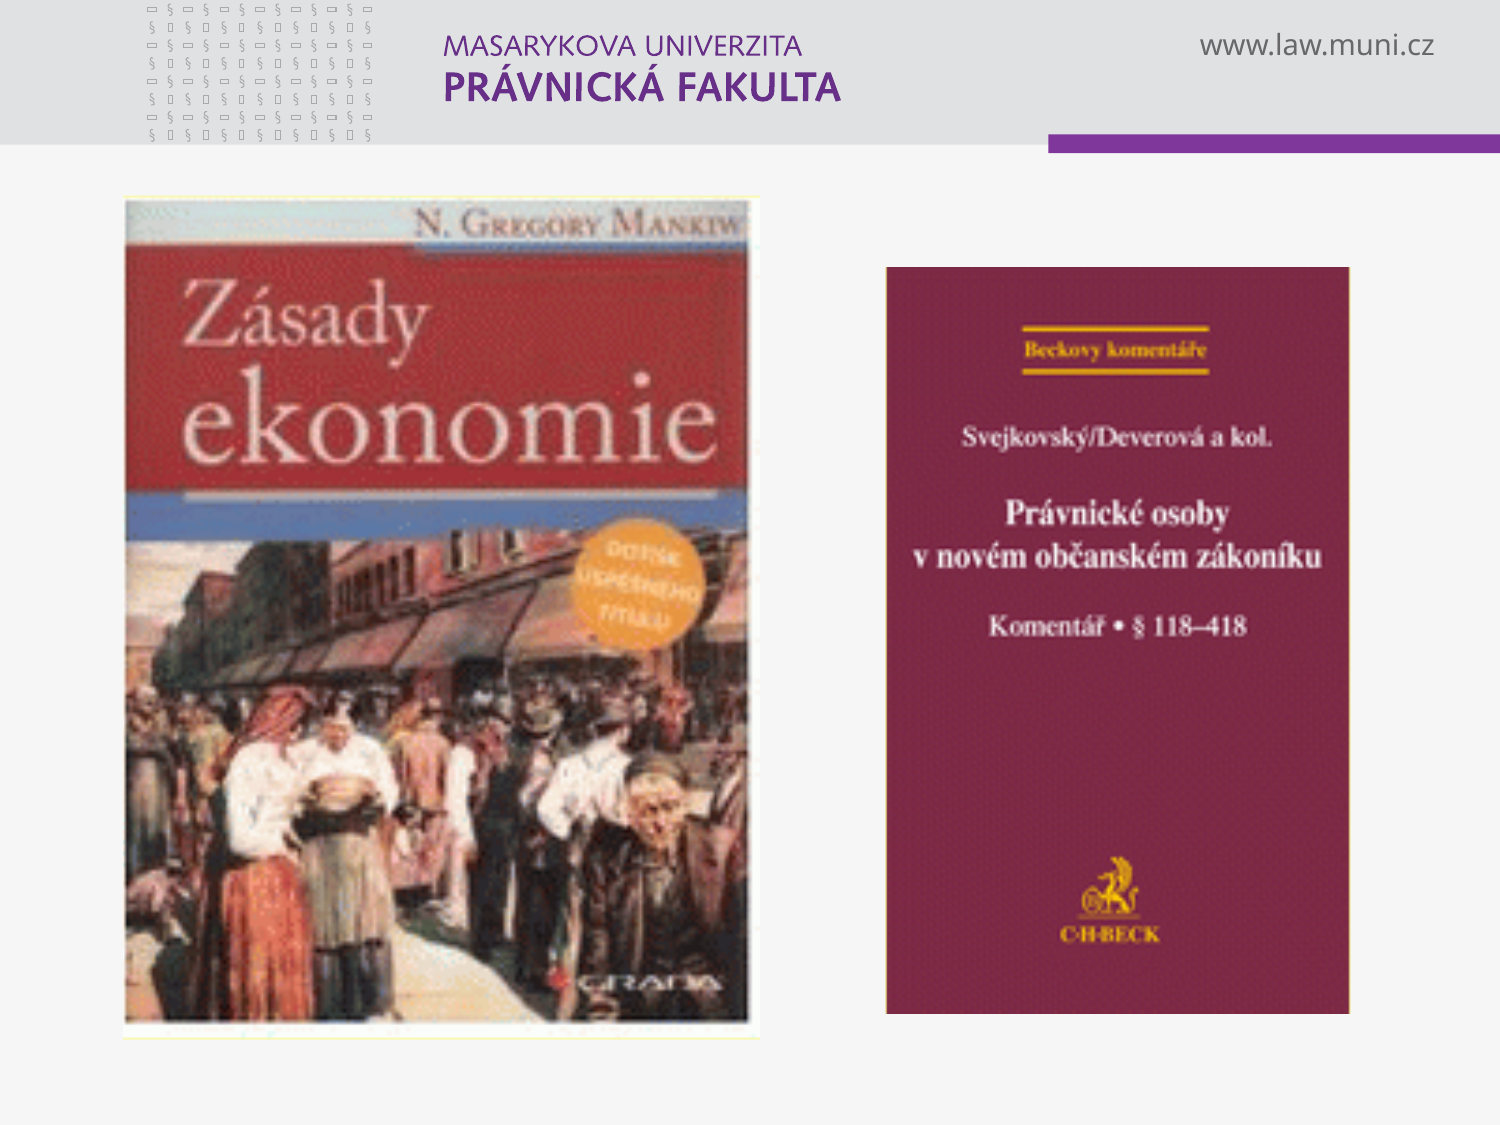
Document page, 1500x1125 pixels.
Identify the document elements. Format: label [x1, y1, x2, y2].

list [123, 172, 760, 1070]
picture [856, 266, 1385, 1014]
